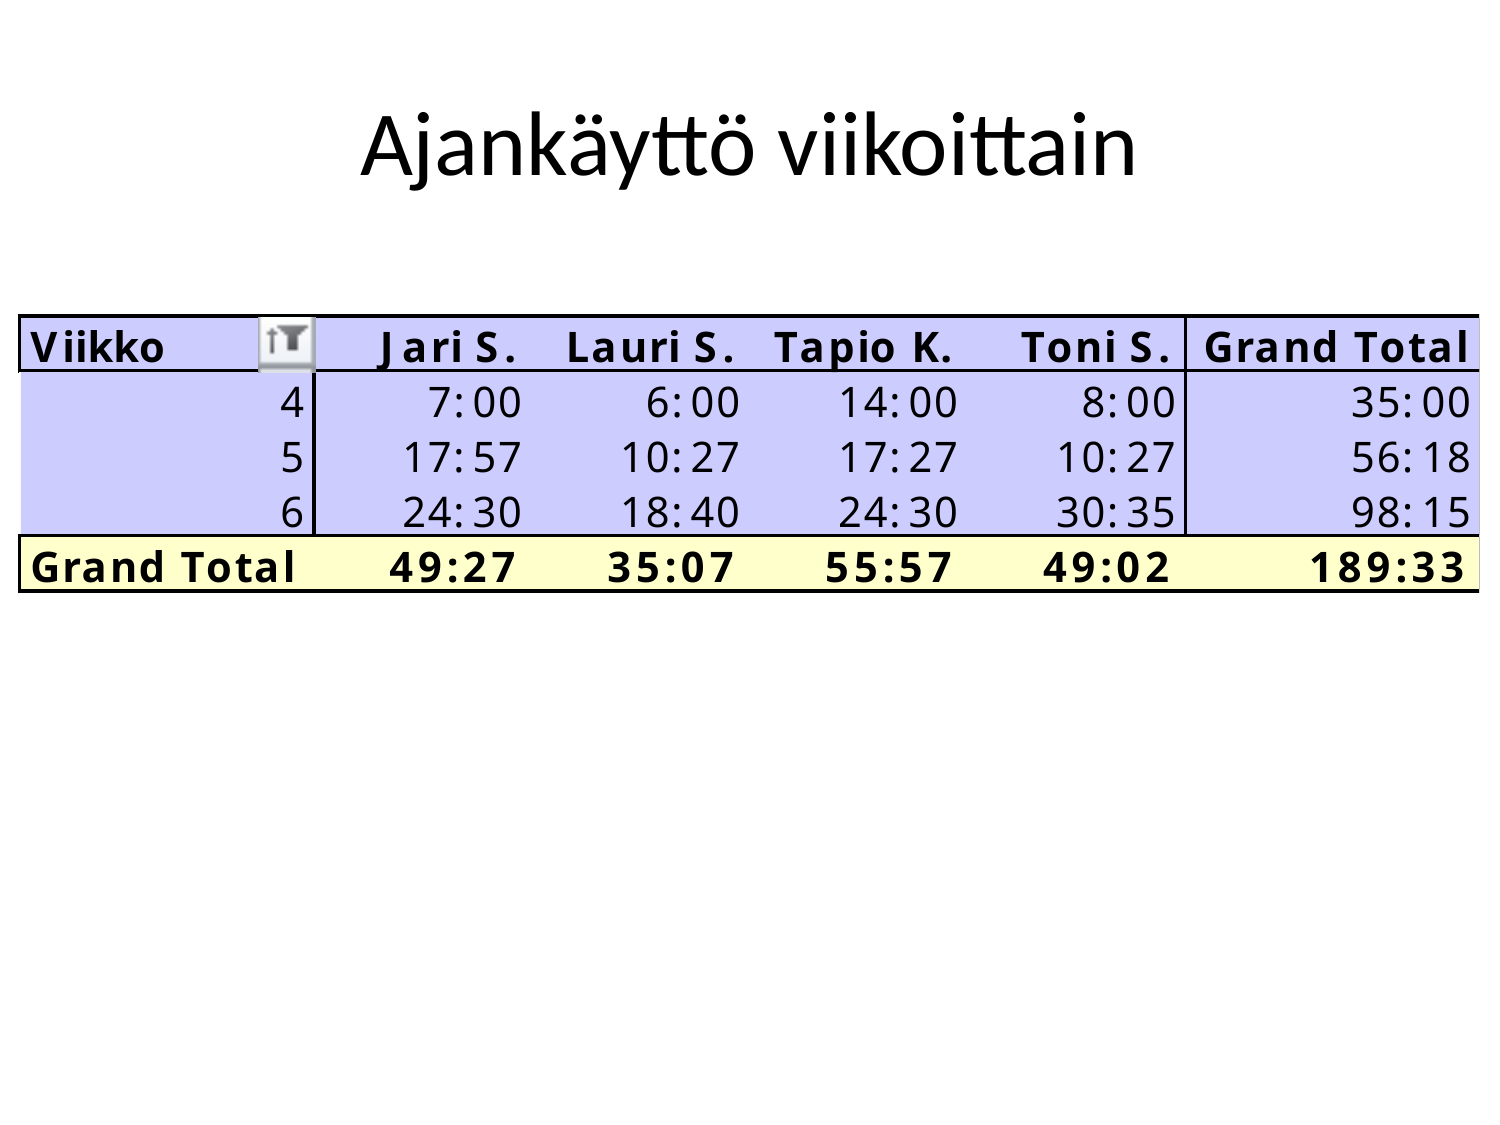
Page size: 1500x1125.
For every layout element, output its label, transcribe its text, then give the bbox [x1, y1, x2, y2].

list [17, 314, 1483, 596]
title Ajankäyttö viikoittain [75, 45, 1425, 233]
